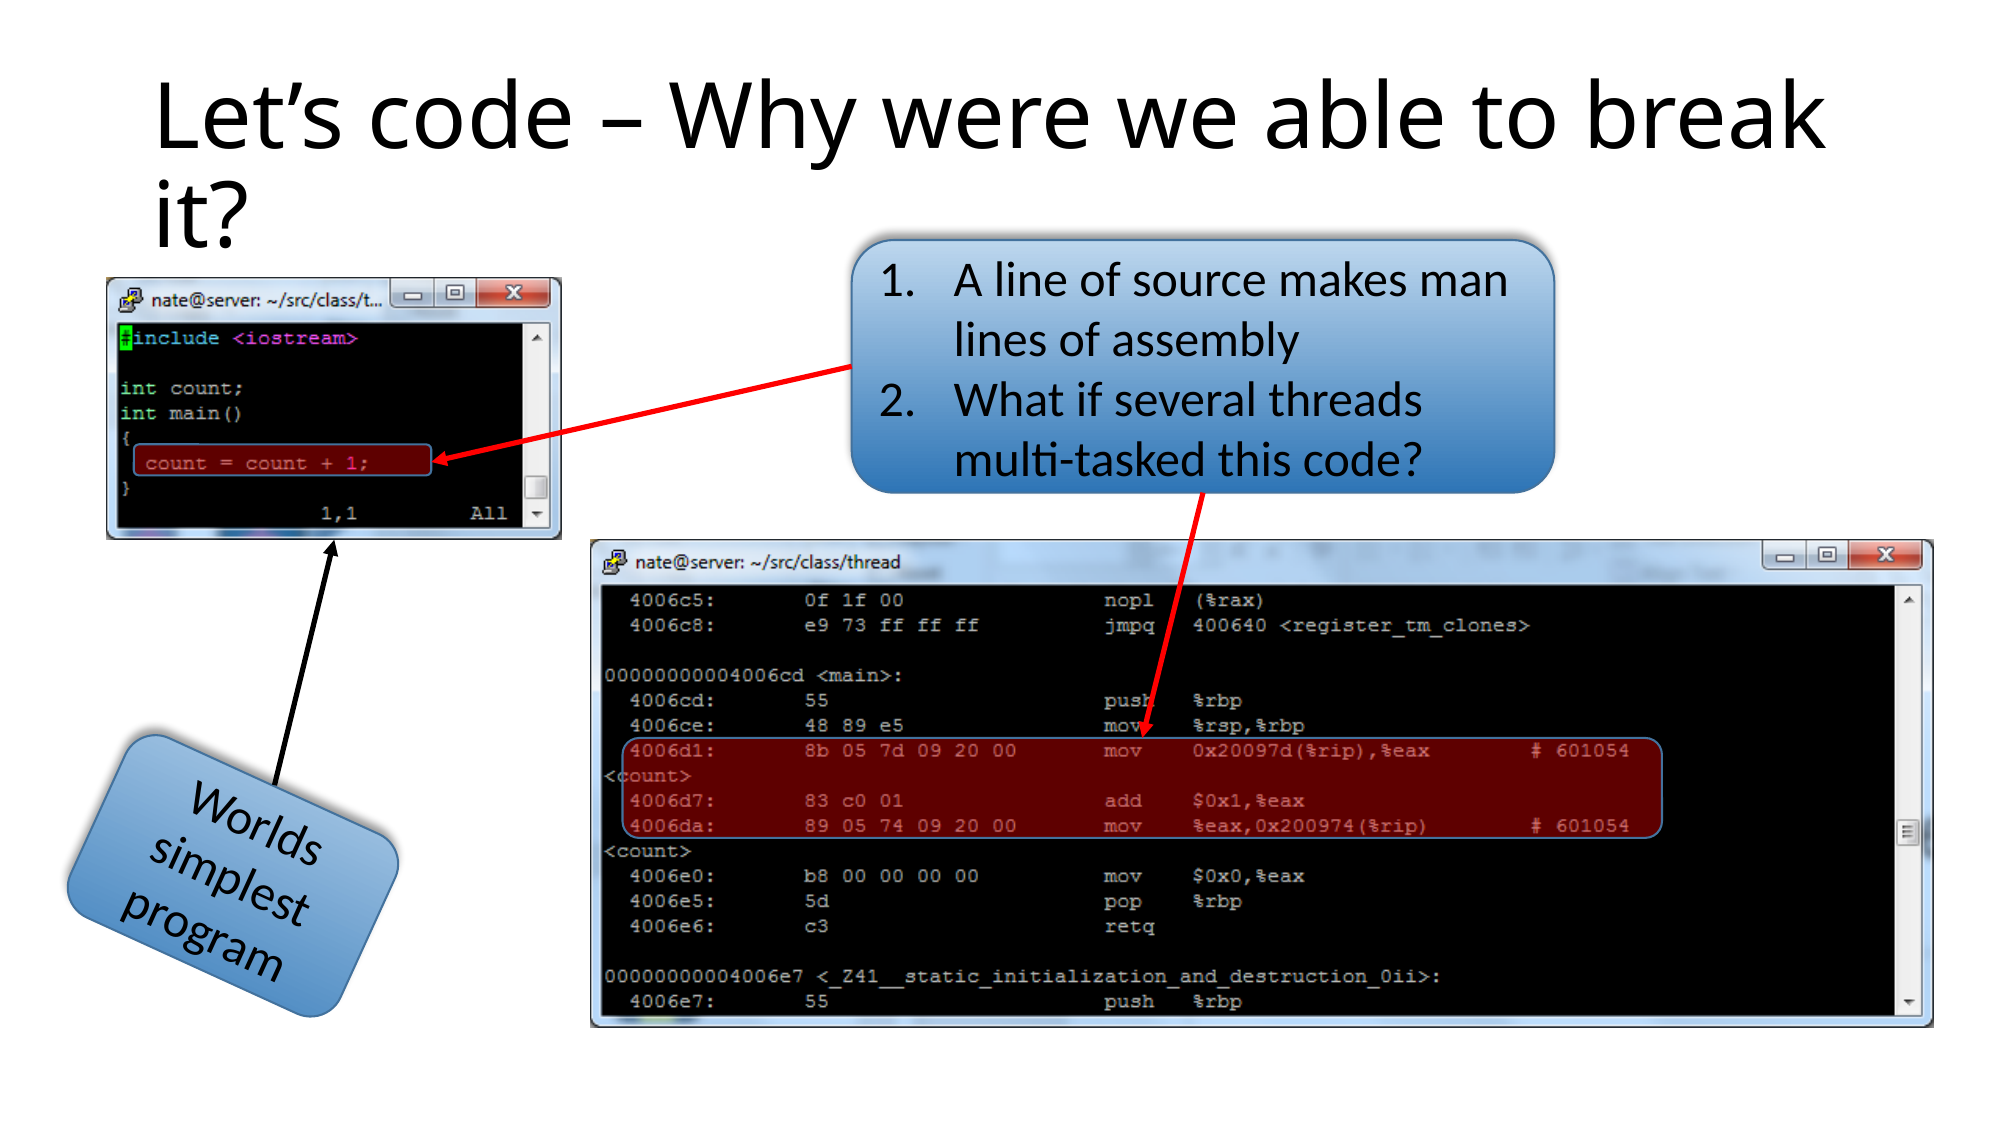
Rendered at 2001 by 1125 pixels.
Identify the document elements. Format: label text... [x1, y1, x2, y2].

picture [590, 539, 1934, 1028]
title Let’s code – Why were we able to break it? [137, 59, 1863, 278]
text_box A line of source makes man lines of assembly What if several threads multi-tasked this code? [850, 238, 1556, 494]
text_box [273, 539, 335, 787]
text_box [1142, 492, 1203, 738]
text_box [431, 366, 852, 462]
text_box Worlds simplest program [66, 734, 400, 1018]
picture [106, 277, 562, 540]
